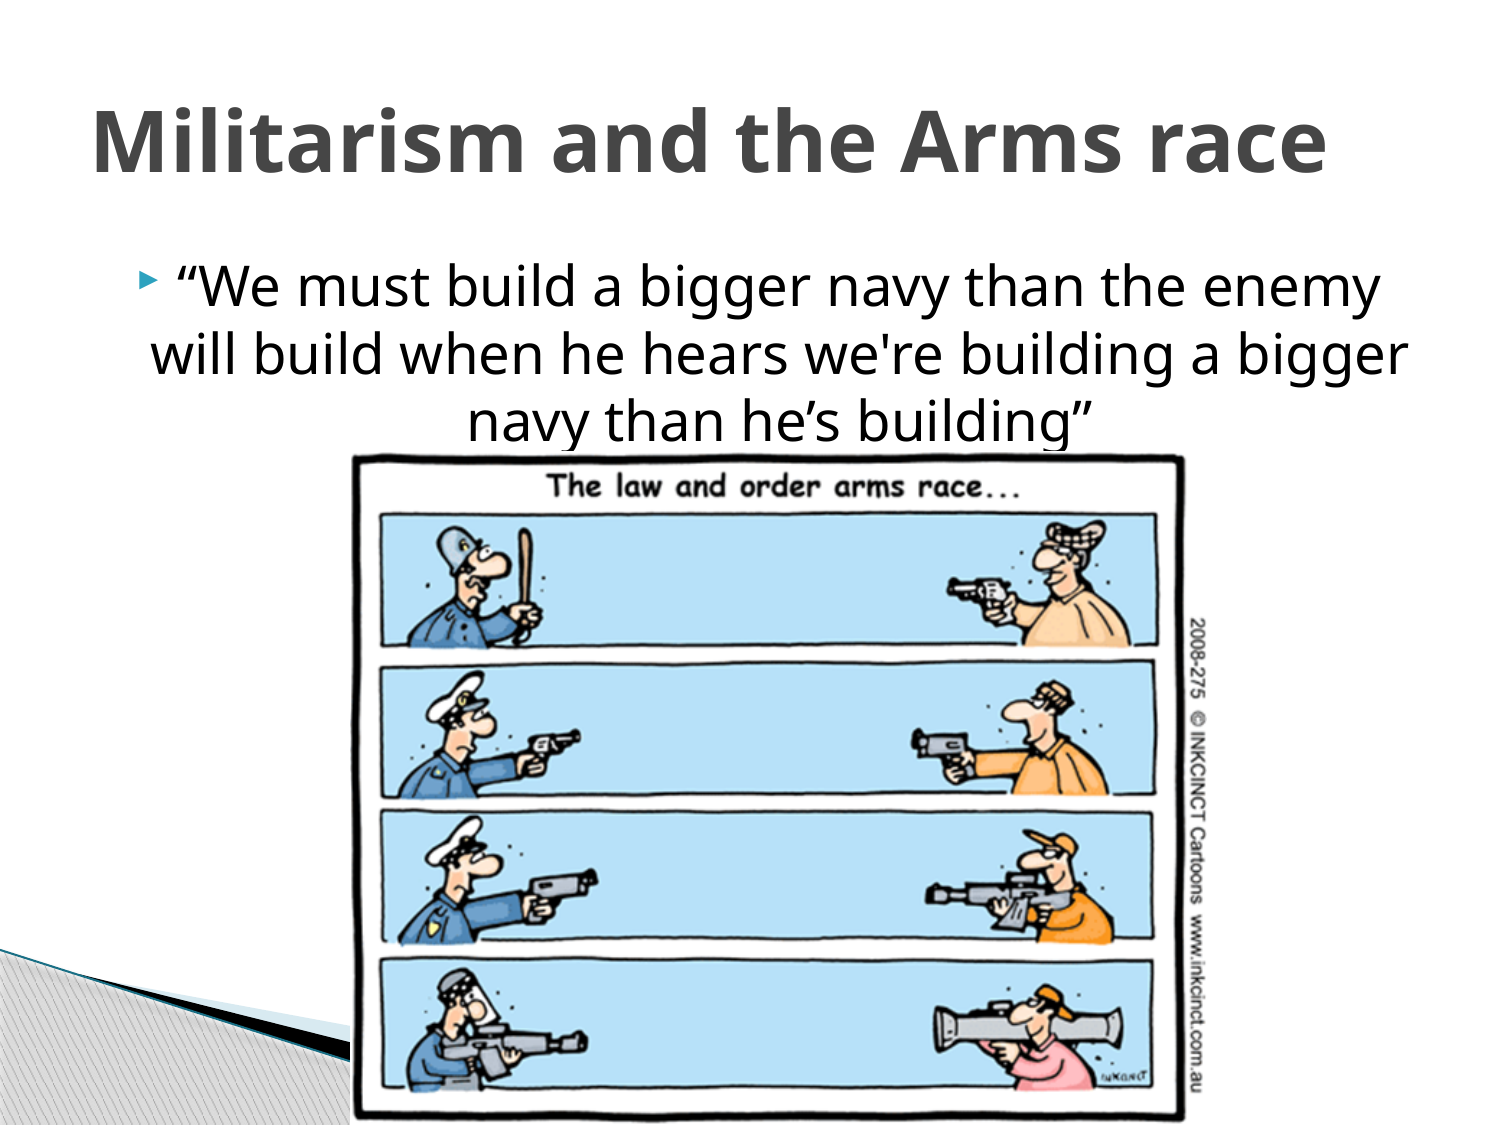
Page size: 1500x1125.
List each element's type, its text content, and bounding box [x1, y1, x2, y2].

picture [349, 451, 1207, 1125]
title Militarism and the Arms race [75, 45, 1425, 233]
list “We must build a bigger navy than the enemy will build when he hears we're building a bigger navy than he’s building” [75, 243, 1425, 986]
